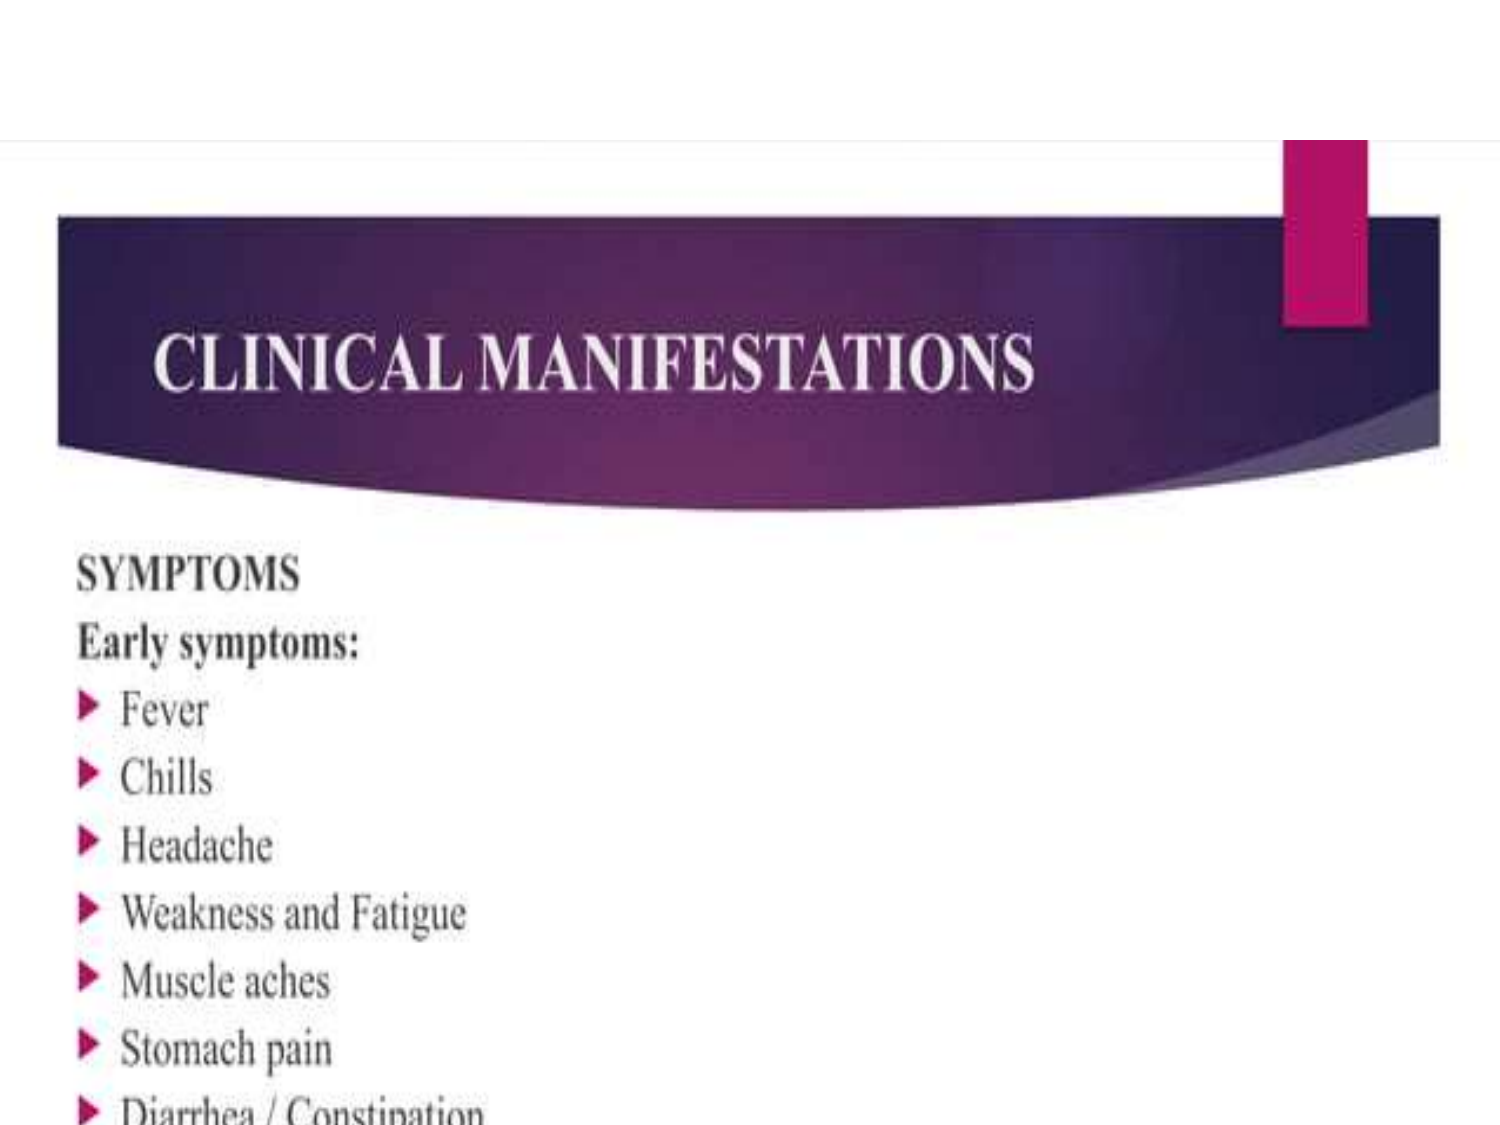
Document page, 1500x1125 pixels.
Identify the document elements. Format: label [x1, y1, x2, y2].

picture [0, 139, 1500, 1125]
